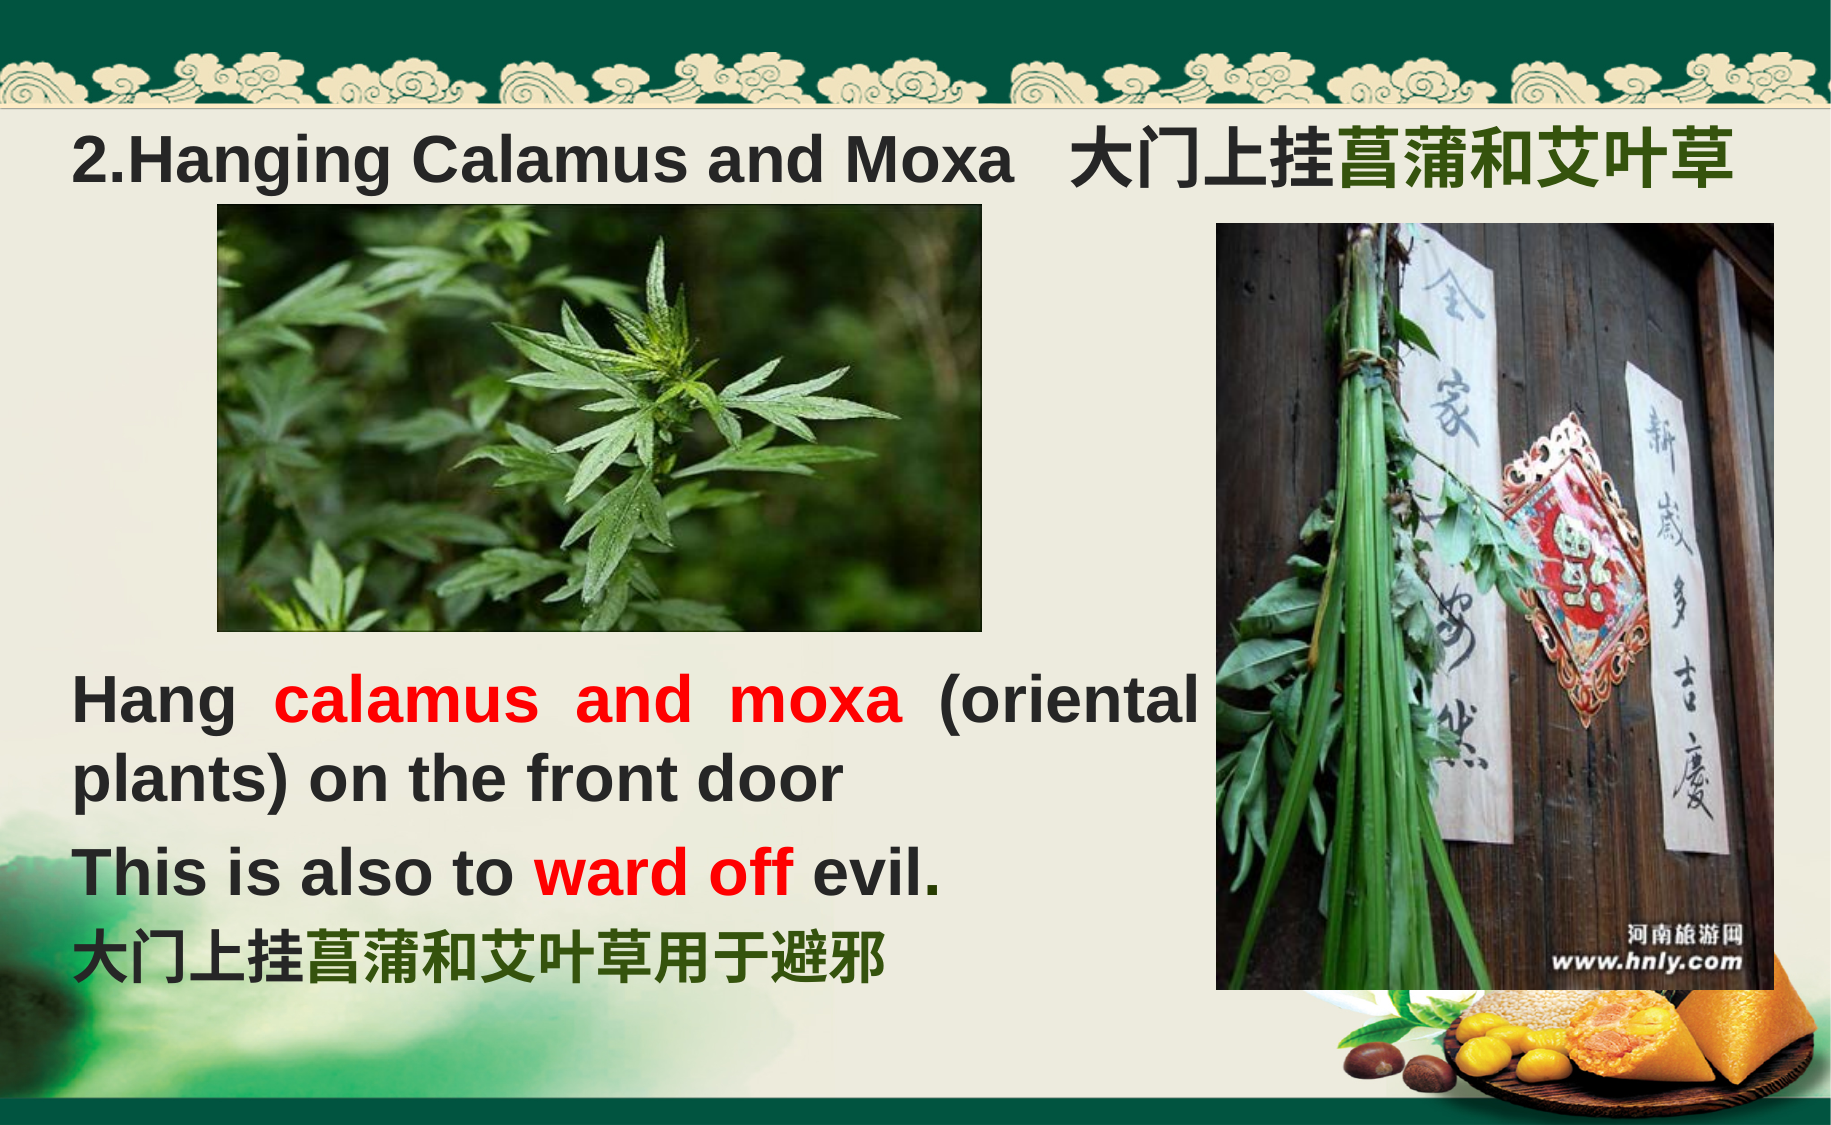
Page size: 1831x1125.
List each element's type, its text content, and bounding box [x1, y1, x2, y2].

text_box Hang calamus and moxa (oriental plants) on the front door This is also to ward off evil. 大门上挂菖蒲和艾叶草用于避邪 [56, 647, 1217, 1097]
picture [0, 0, 1831, 1125]
text_box 2.Hanging Calamus and Moxa 大门上挂菖蒲和艾叶草 [56, 108, 1774, 204]
